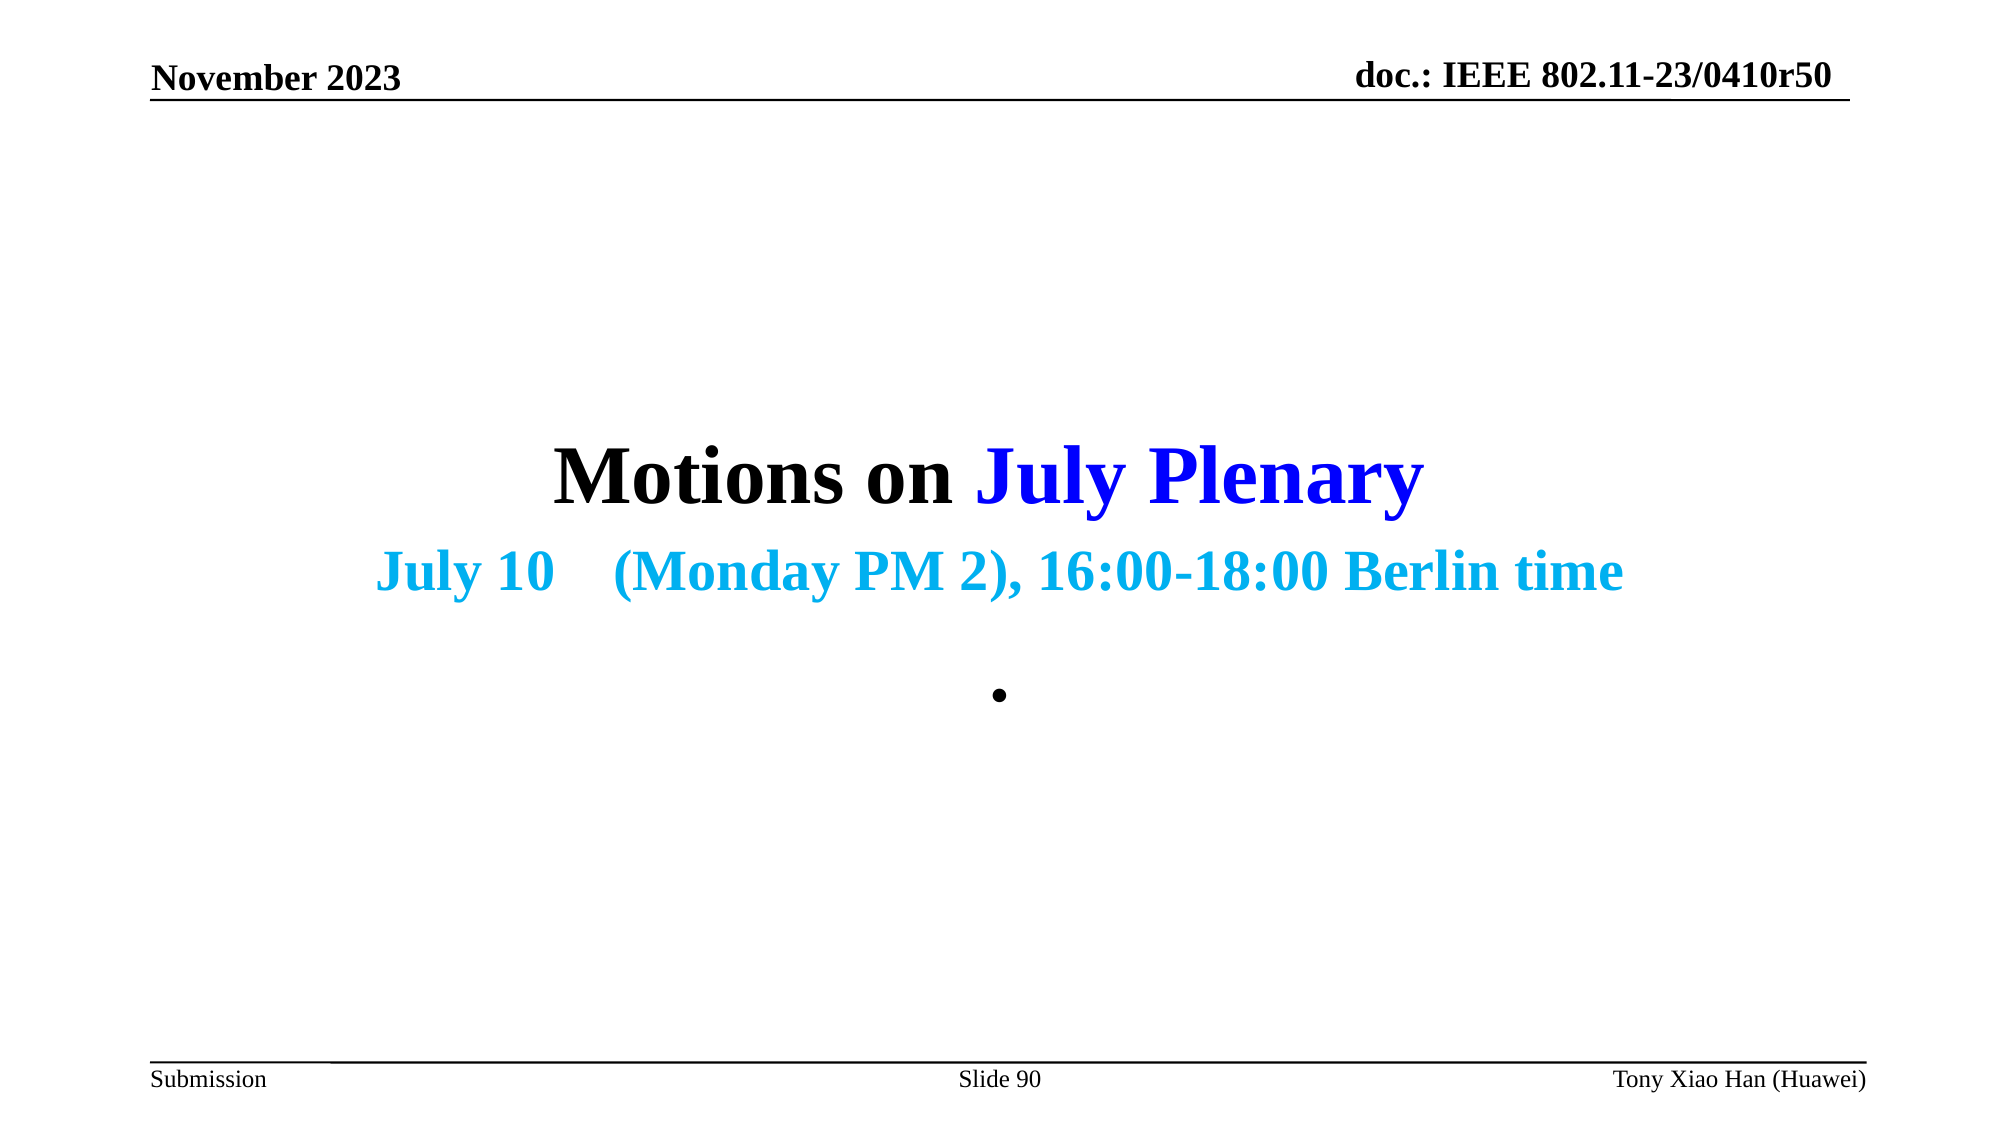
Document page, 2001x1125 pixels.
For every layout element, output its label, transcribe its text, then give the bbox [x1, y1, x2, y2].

text_box Motions on July Plenary July 10 (Monday PM 2), 16:00-18:00 Berlin time . [249, 412, 1750, 950]
